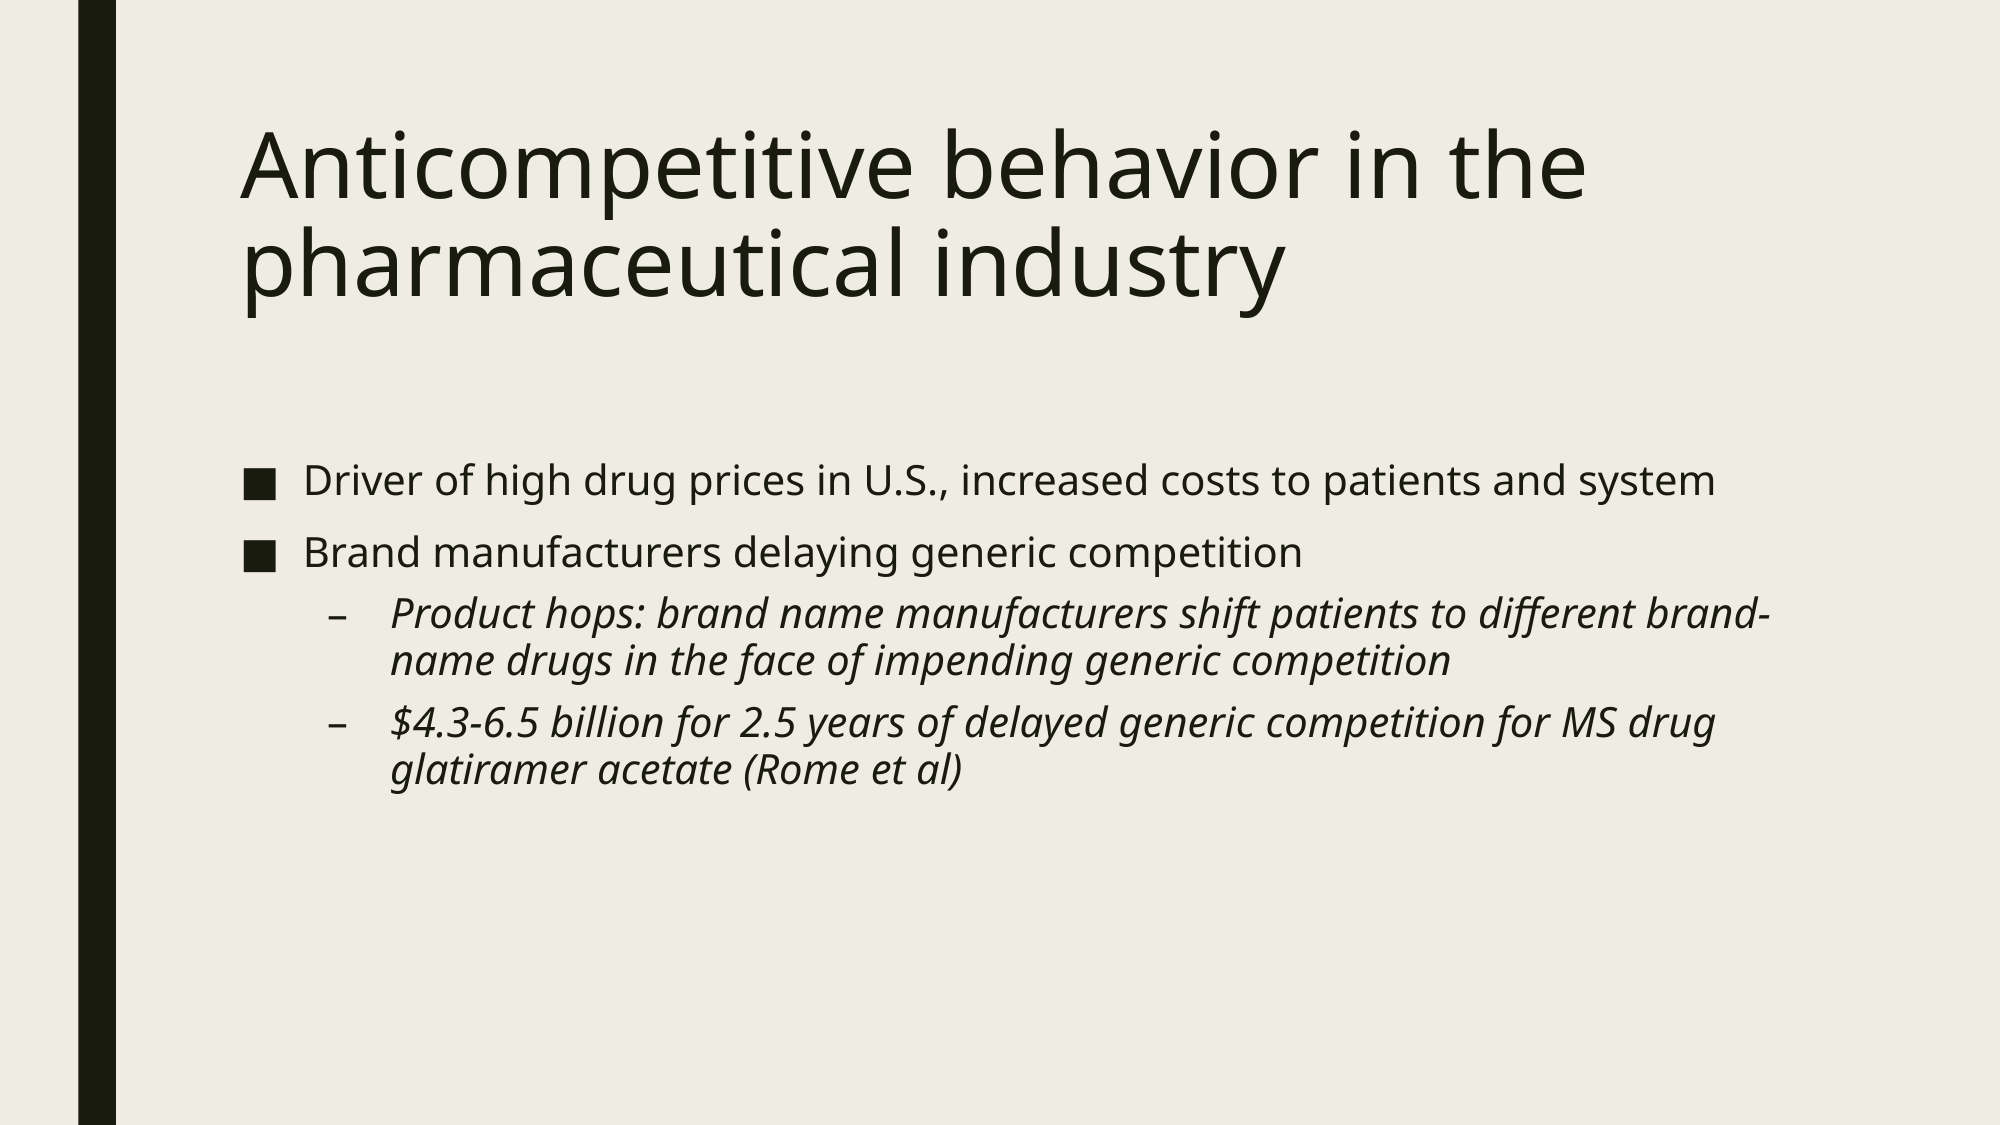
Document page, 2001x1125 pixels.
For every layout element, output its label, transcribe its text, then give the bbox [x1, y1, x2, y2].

list Driver of high drug prices in U.S., increased costs to patients and system Brand manufacturers delaying generic competition Product hops: brand name manufacturers shift patients to different brand-name drugs in the face of impending generic competition $4.3-6.5 billion for 2.5 years of delayed generic competition for MS drug glatiramer acetate (Rome et al) [225, 375, 1800, 963]
title Anticompetitive behavior in the pharmaceutical industry [225, 112, 1800, 357]
